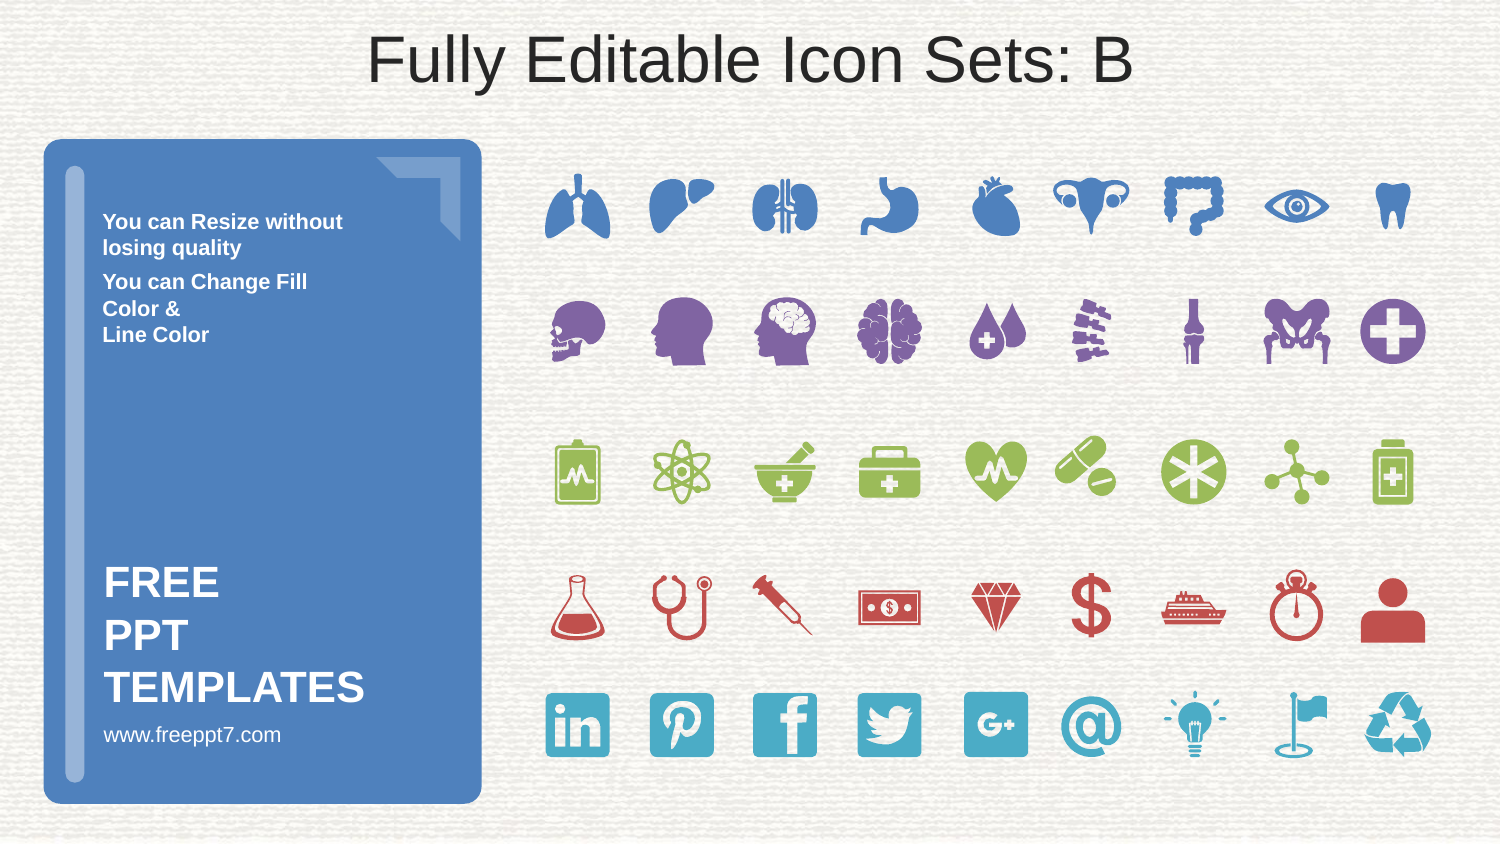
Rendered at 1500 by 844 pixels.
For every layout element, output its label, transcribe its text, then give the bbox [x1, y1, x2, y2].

text_box [548, 573, 607, 643]
text_box [1161, 174, 1226, 238]
text_box [651, 437, 713, 507]
text_box [548, 298, 608, 364]
text_box [542, 171, 613, 241]
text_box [650, 297, 714, 366]
text_box [752, 439, 818, 505]
text_box [1161, 715, 1174, 723]
text_box [1168, 688, 1222, 760]
text_box [1159, 589, 1229, 627]
text_box [750, 572, 815, 638]
text_box [1261, 296, 1333, 367]
text_box [750, 176, 820, 236]
text_box [1181, 296, 1207, 367]
text_box [1159, 437, 1229, 507]
text_box [552, 437, 603, 507]
text_box [856, 588, 923, 627]
text_box [856, 444, 923, 500]
text_box [1362, 689, 1434, 760]
text_box [970, 174, 1023, 239]
text_box [969, 580, 1023, 635]
text_box [1272, 690, 1330, 761]
text_box [1069, 571, 1114, 640]
text_box [1370, 437, 1416, 507]
text_box [1373, 180, 1413, 232]
text_box [855, 691, 924, 760]
text_box [1358, 576, 1428, 645]
text_box [1358, 296, 1428, 367]
text_box [963, 439, 1030, 504]
text_box [1052, 433, 1118, 499]
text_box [1071, 298, 1112, 365]
text_box [1262, 437, 1332, 507]
text_box [649, 573, 715, 643]
text_box [1267, 567, 1326, 644]
text_box [855, 296, 925, 367]
text_box [543, 691, 612, 760]
text_box [647, 691, 716, 760]
text_box [752, 295, 818, 368]
list Fully Editable Icon Sets: B [39, 15, 1464, 105]
text_box [858, 175, 921, 238]
text_box [967, 300, 1029, 362]
text_box [961, 689, 1031, 760]
text_box [647, 176, 717, 236]
text_box [1216, 715, 1229, 723]
picture [0, 0, 1500, 844]
text_box [1051, 175, 1132, 237]
text_box [1059, 694, 1124, 760]
text_box [1262, 187, 1332, 225]
text_box [750, 691, 820, 760]
